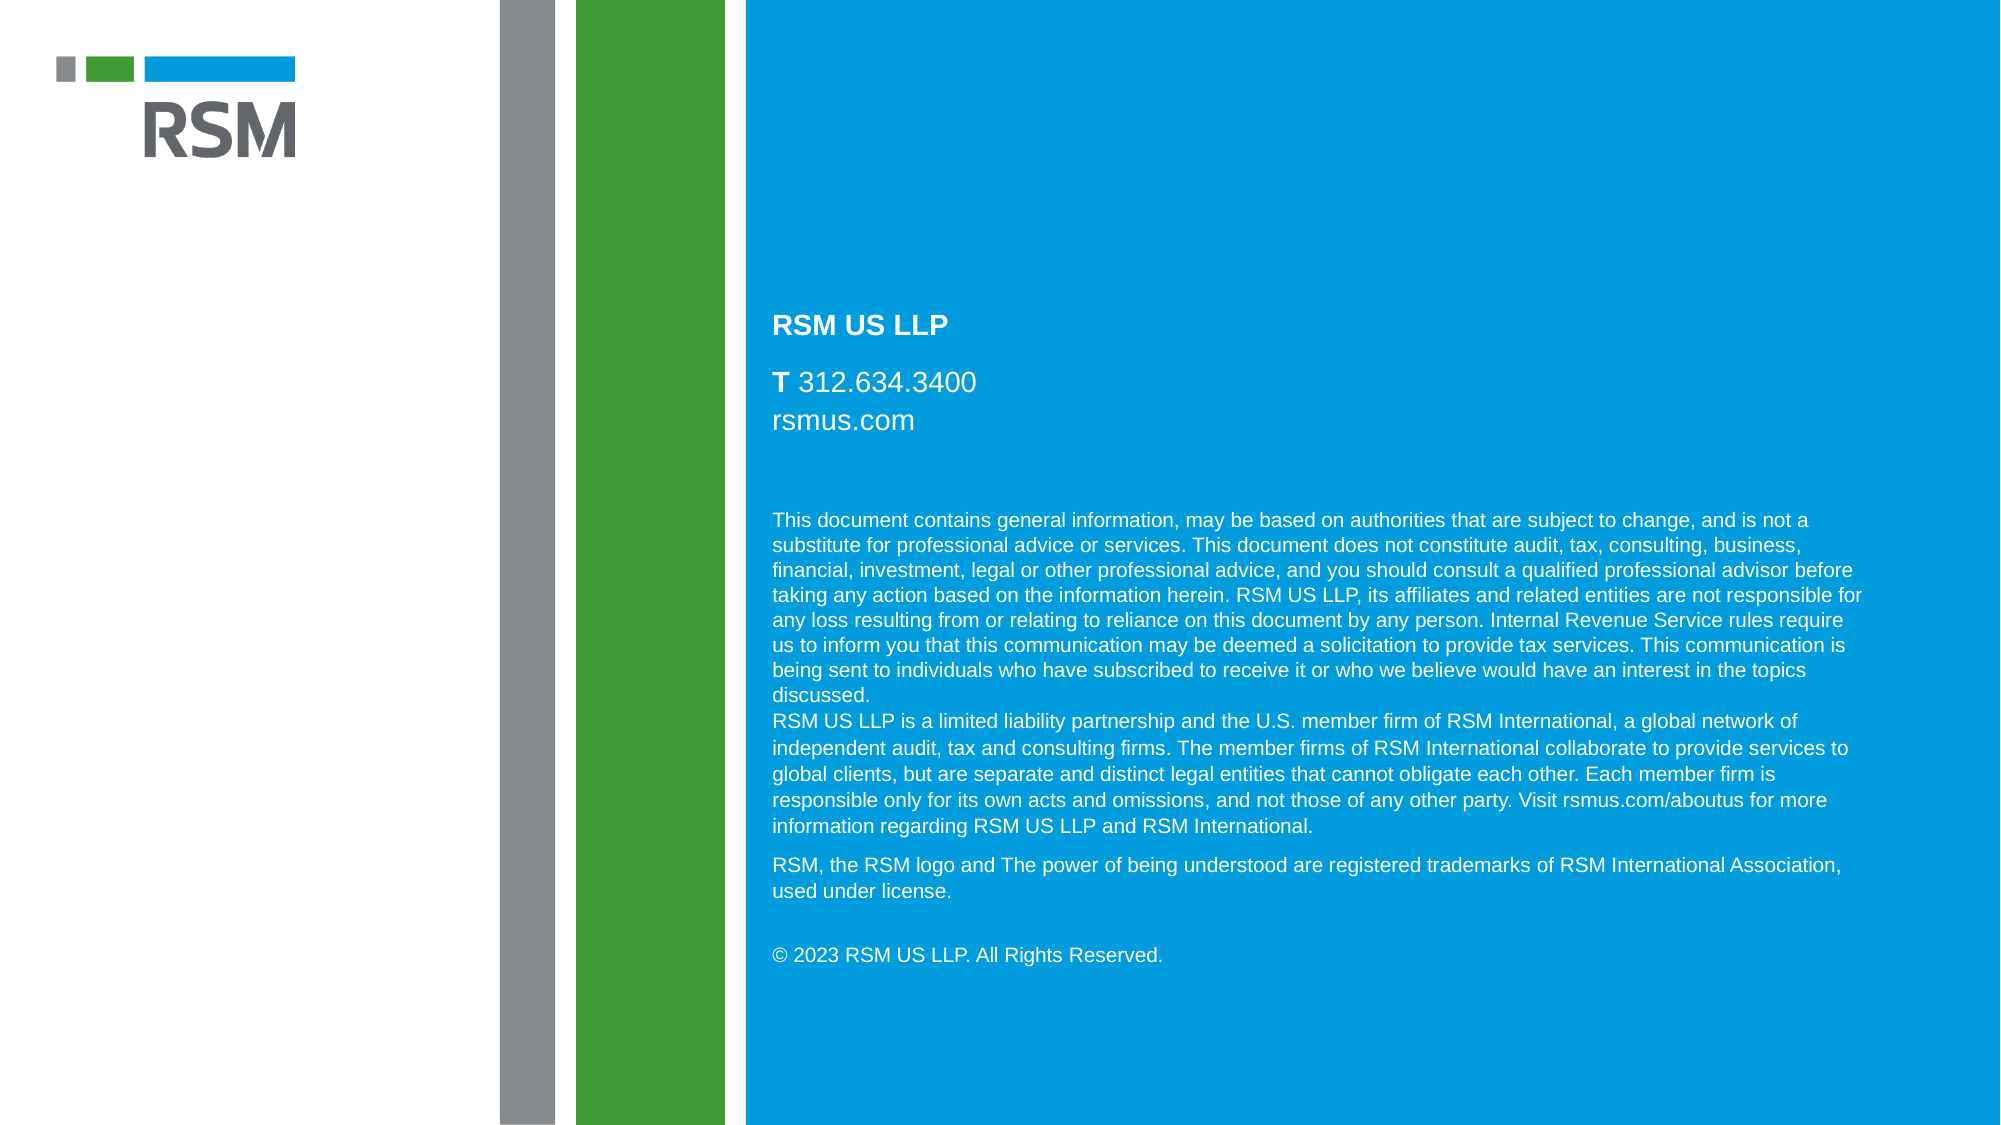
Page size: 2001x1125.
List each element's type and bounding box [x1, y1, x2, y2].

picture [56, 56, 295, 158]
